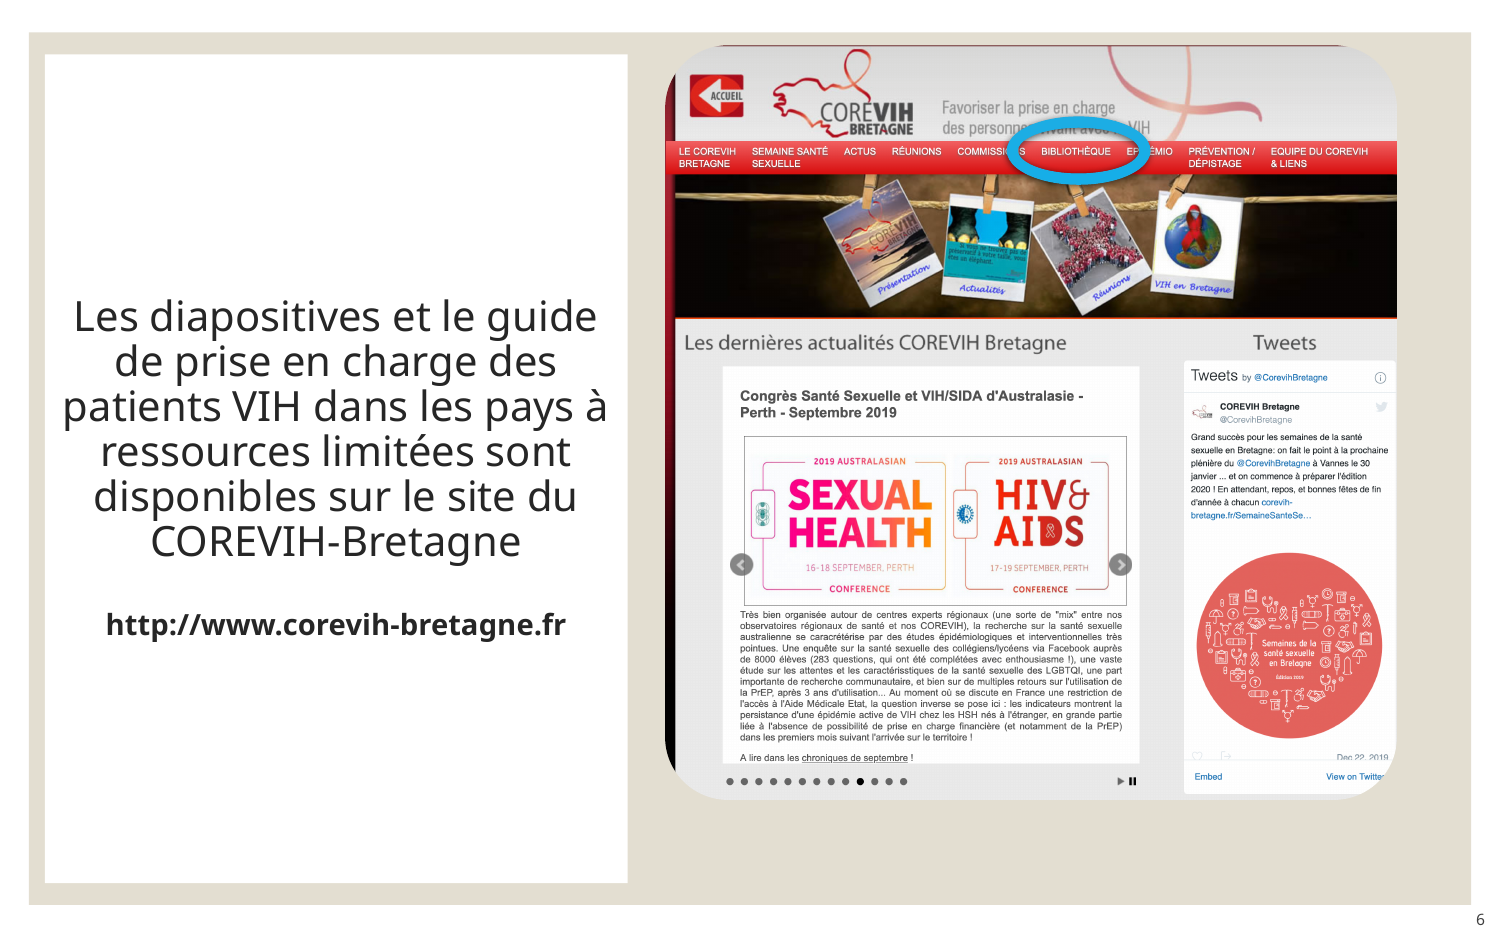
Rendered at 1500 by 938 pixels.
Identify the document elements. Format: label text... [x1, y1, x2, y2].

title Les diapositives et le guide de prise en charge des patients VIH dans les pays à ressources limitées sont disponibles sur le site du COREVIH-Bretagne http://www.corevih-bretagne.fr [44, 54, 628, 884]
slide_number 6 [1320, 900, 1500, 938]
picture [665, 45, 1397, 800]
